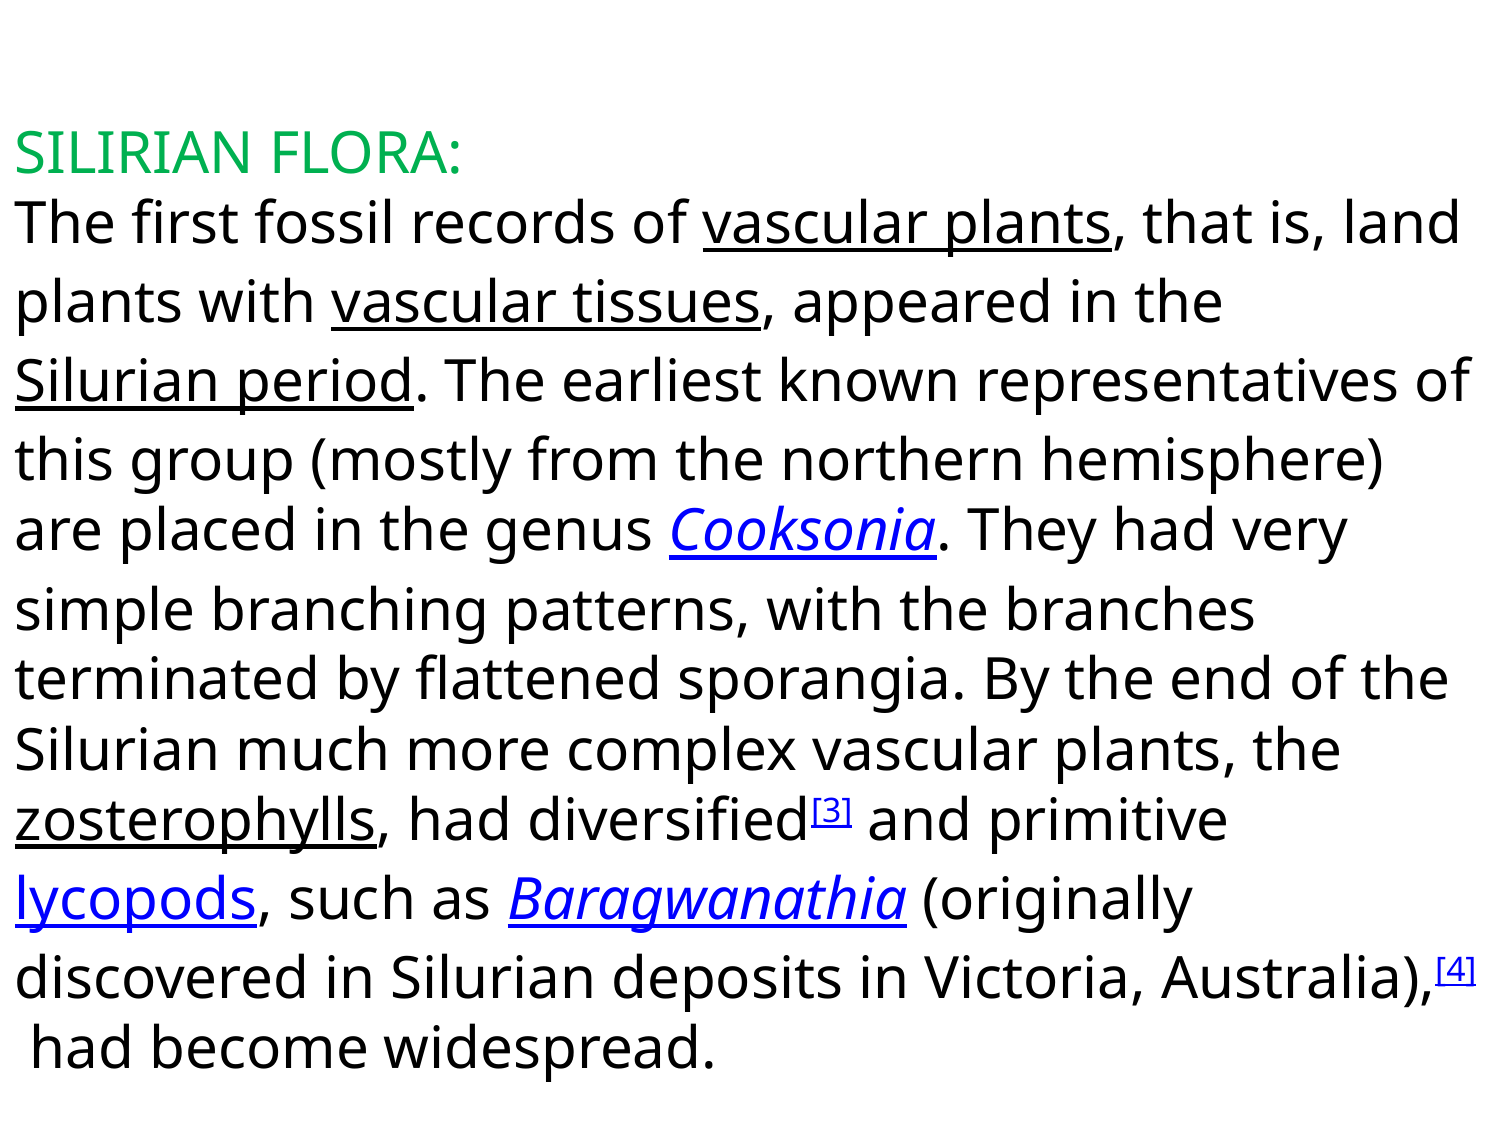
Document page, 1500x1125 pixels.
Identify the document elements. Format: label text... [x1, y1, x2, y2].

text_box SILIRIAN FLORA: The first fossil records of vascular plants, that is, land plants with vascular tissues, appeared in the Silurian period. The earliest known representatives of this group (mostly from the northern hemisphere) are placed in the genus Cooksonia. They had very simple branching patterns, with the branches terminated by flattened sporangia. By the end of the Silurian much more complex vascular plants, the zosterophylls, had diversified[3] and primitive lycopods, such as Baragwanathia (originally discovered in Silurian deposits in Victoria, Australia),[4] had become widespread. [0, 37, 1500, 1088]
